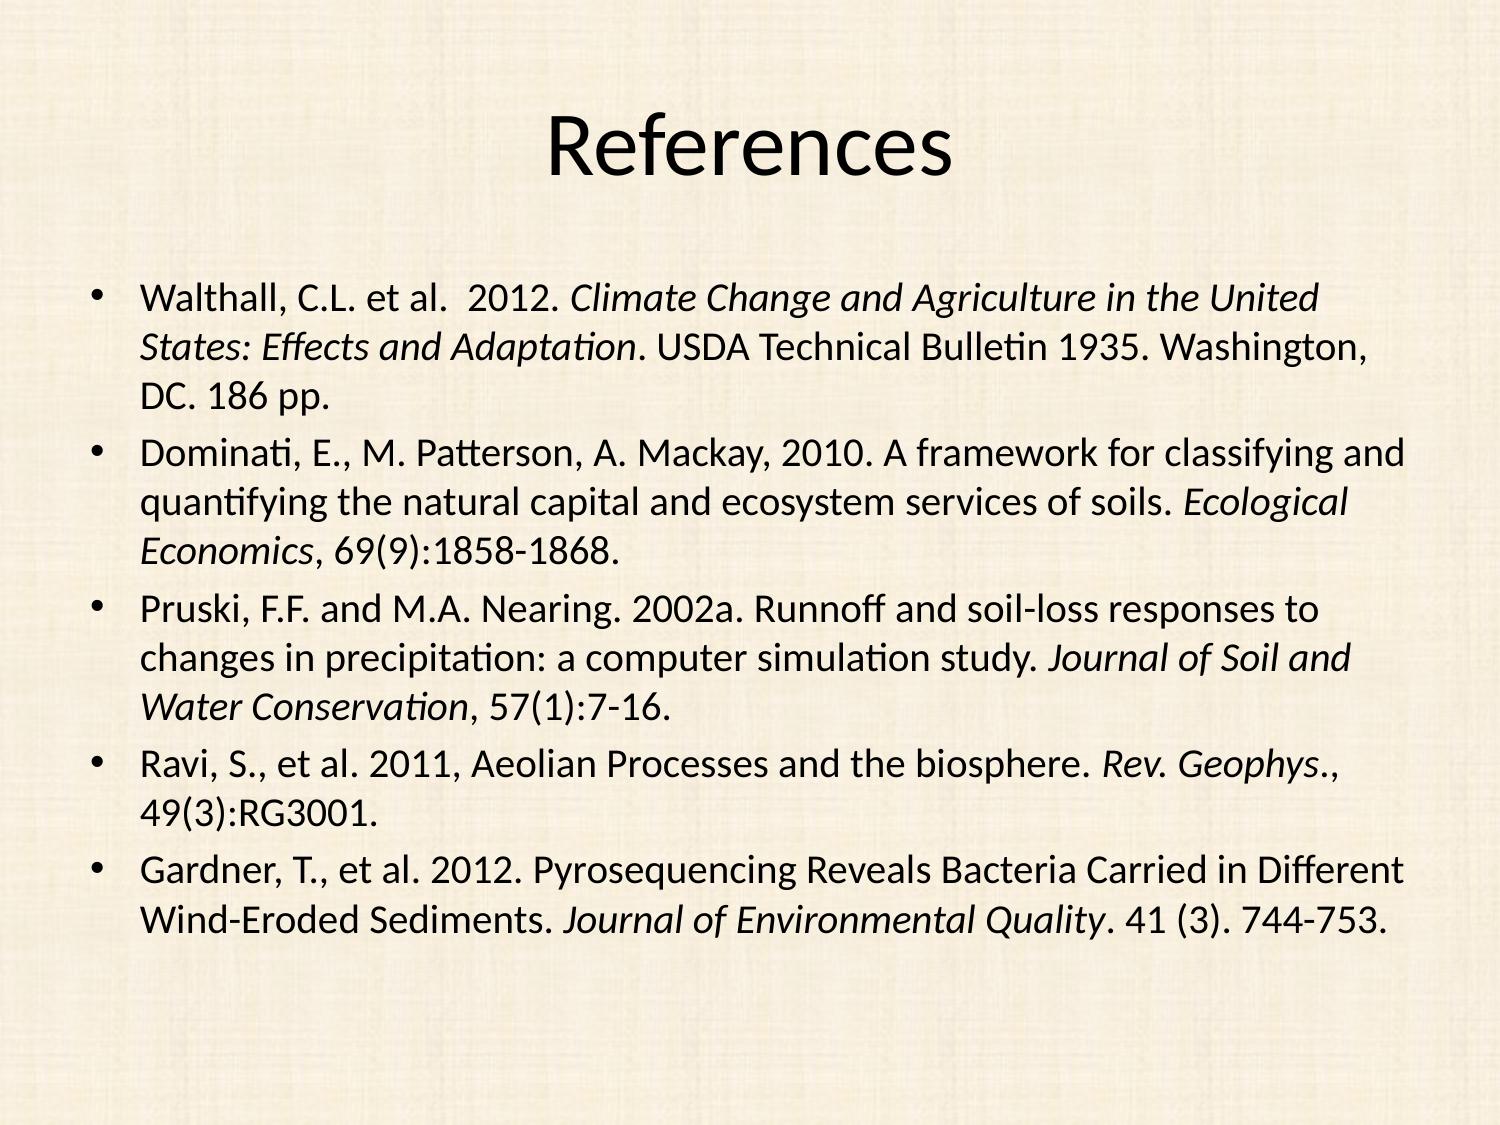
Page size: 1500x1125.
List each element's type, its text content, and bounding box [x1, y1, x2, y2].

title References [75, 45, 1425, 233]
list Walthall, C.L. et al. 2012. Climate Change and Agriculture in the United States: Effects and Adaptation. USDA Technical Bulletin 1935. Washington, DC. 186 pp. Dominati, E., M. Patterson, A. Mackay, 2010. A framework for classifying and quantifying the natural capital and ecosystem services of soils. Ecological Economics, 69(9):1858-1868. Pruski, F.F. and M.A. Nearing. 2002a. Runnoff and soil-loss responses to changes in precipitation: a computer simulation study. Journal of Soil and Water Conservation, 57(1):7-16. Ravi, S., et al. 2011, Aeolian Processes and the biosphere. Rev. Geophys., 49(3):RG3001. Gardner, T., et al. 2012. Pyrosequencing Reveals Bacteria Carried in Different Wind-Eroded Sediments. Journal of Environmental Quality. 41 (3). 744-753. [75, 262, 1425, 1005]
